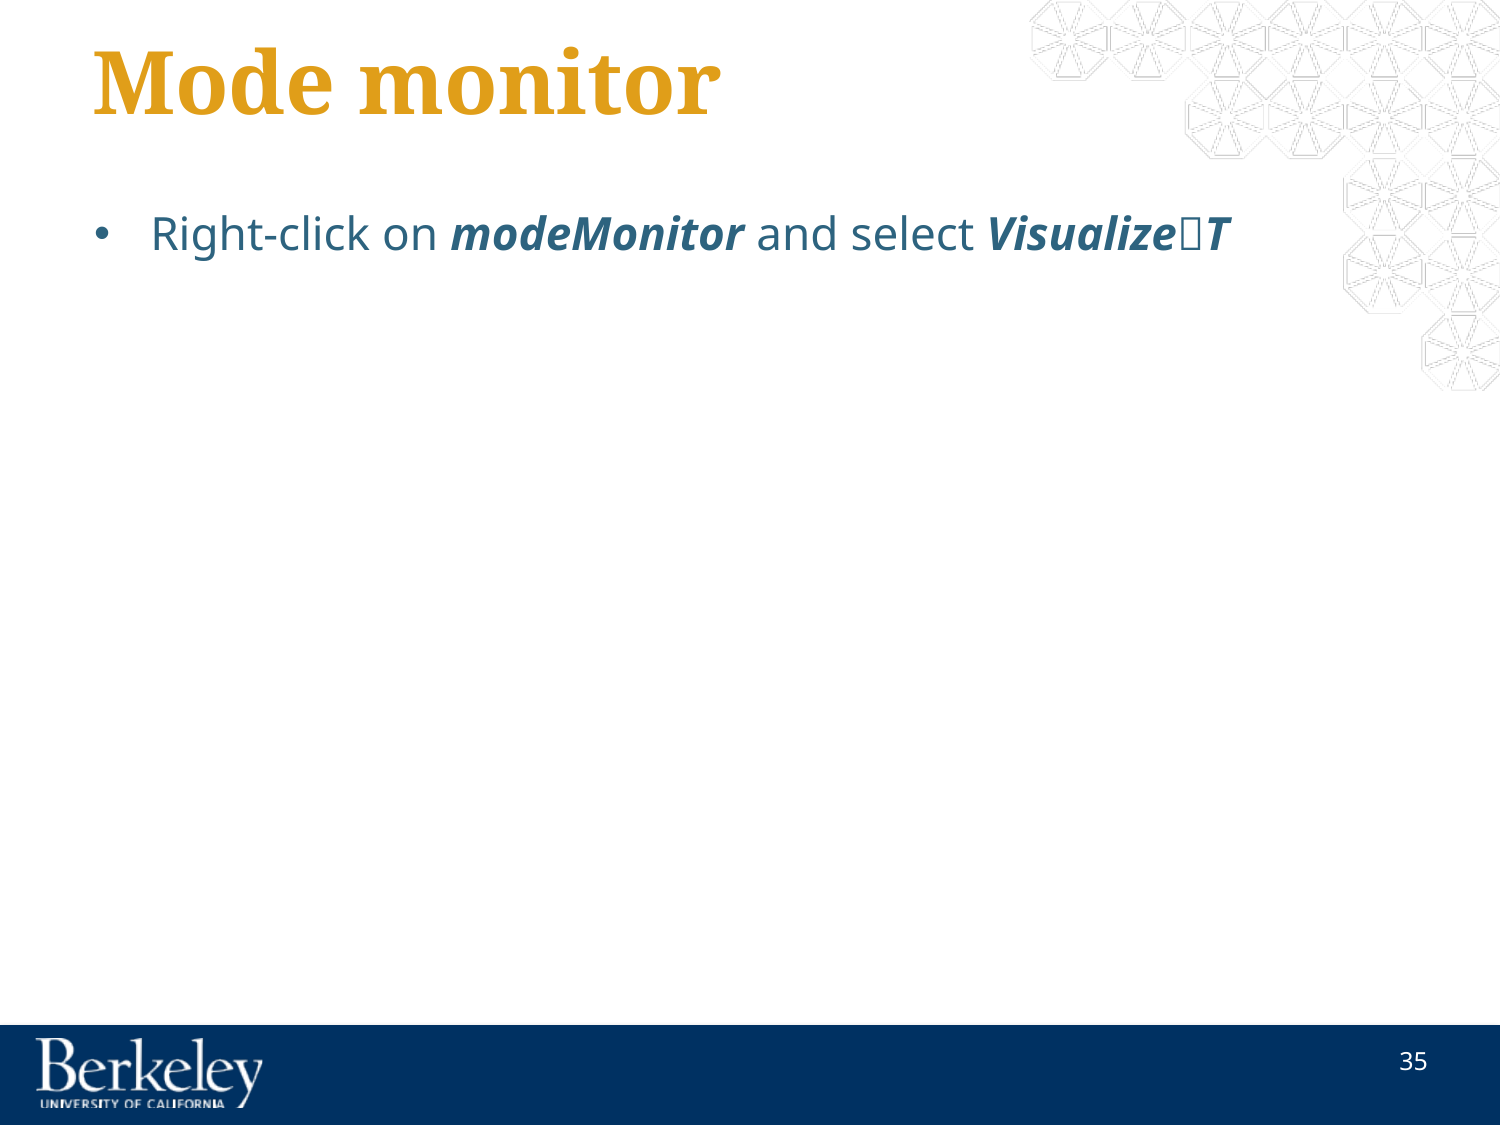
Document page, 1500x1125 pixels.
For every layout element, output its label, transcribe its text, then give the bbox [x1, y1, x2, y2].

title Mode monitor [77, 19, 1351, 175]
list Right-click on modeMonitor and select VisualizeT [79, 197, 1349, 956]
